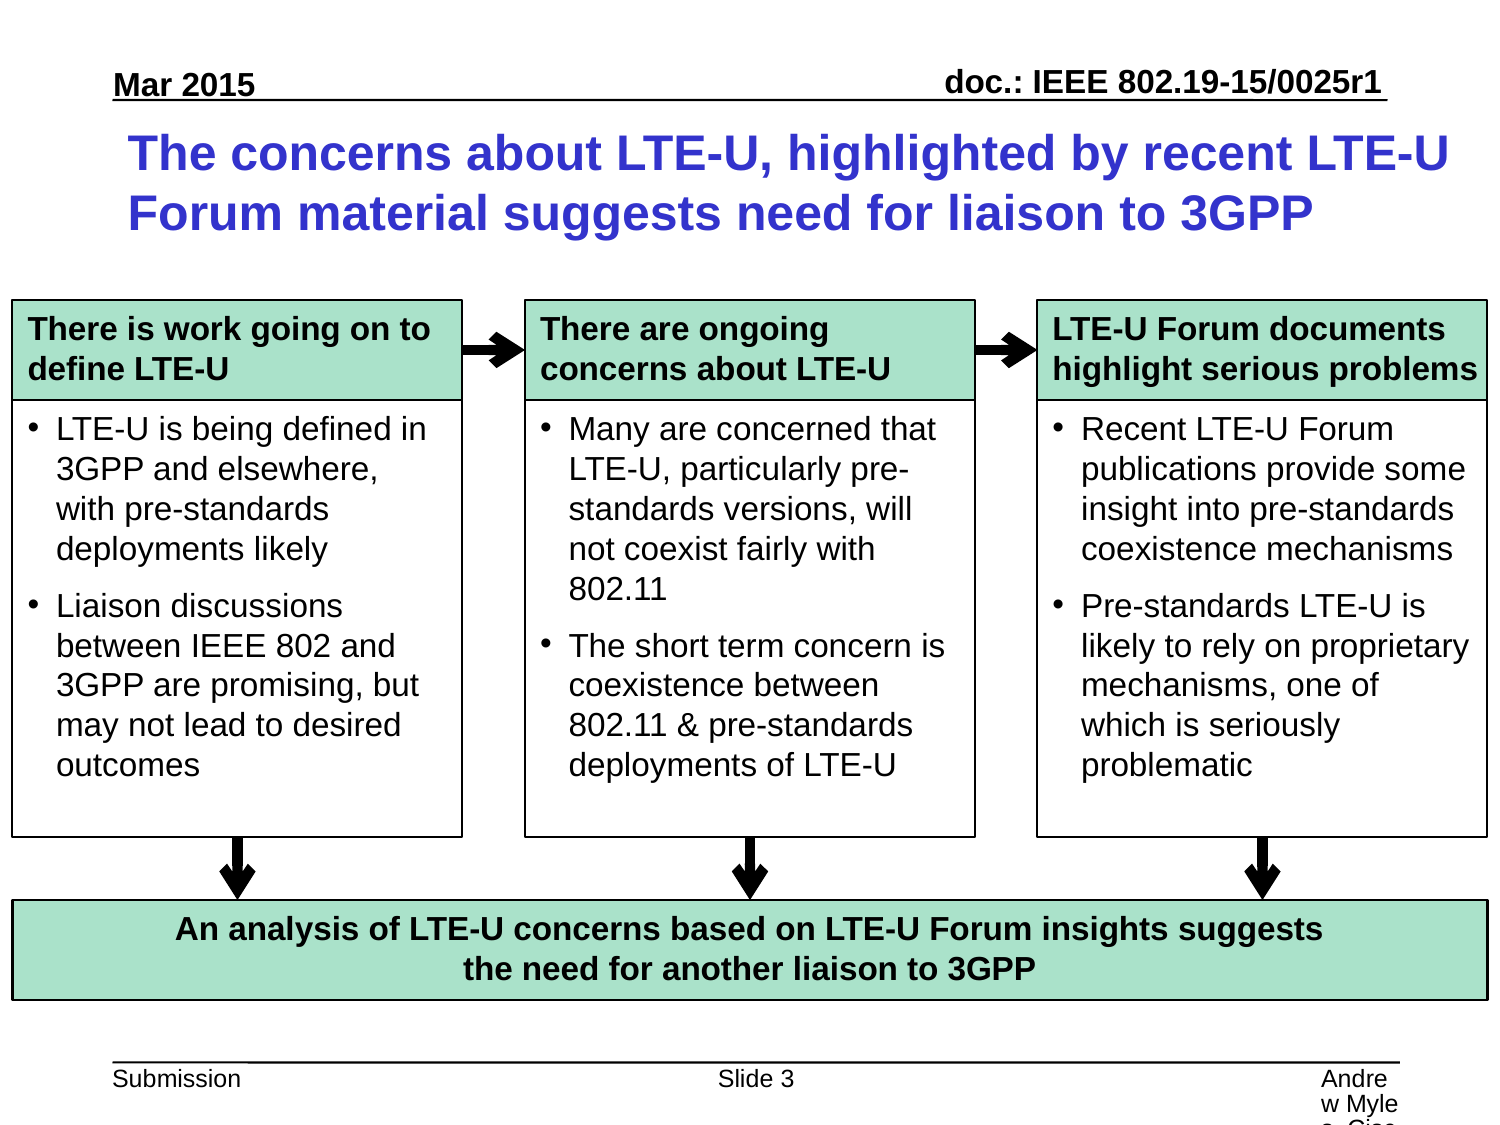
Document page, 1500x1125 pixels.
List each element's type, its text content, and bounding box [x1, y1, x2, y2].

slide_number Slide 3 [709, 1061, 803, 1093]
text_box There are ongoing concerns about LTE-U [524, 299, 975, 399]
text_box LTE-U is being defined in 3GPP and elsewhere, with pre-standards deployments likely Liaison discussions between IEEE 802 and 3GPP are promising, but may not lead to desired outcomes [12, 399, 463, 838]
text_box Recent LTE-U Forum publications provide some insight into pre-standards coexistence mechanisms Pre-standards LTE-U is likely to rely on proprietary mechanisms, one of which is seriously problematic [1037, 399, 1488, 838]
footer Andrew Myles, Cisco [1320, 1061, 1402, 1093]
title The concerns about LTE-U, highlighted by recent LTE-U Forum material suggests need for liaison to 3GPP [112, 112, 1488, 288]
text_box An analysis of LTE-U concerns based on LTE-U Forum insights suggests the need for another liaison to 3GPP [12, 900, 1488, 1000]
text_box Many are concerned that LTE-U, particularly pre-standards versions, will not coexist fairly with 802.11 The short term concern is coexistence between 802.11 & pre-standards deployments of LTE-U [524, 399, 975, 838]
text_box There is work going on to define LTE-U [12, 299, 463, 399]
text_box LTE-U Forum documents highlight serious problems [1037, 299, 1488, 399]
